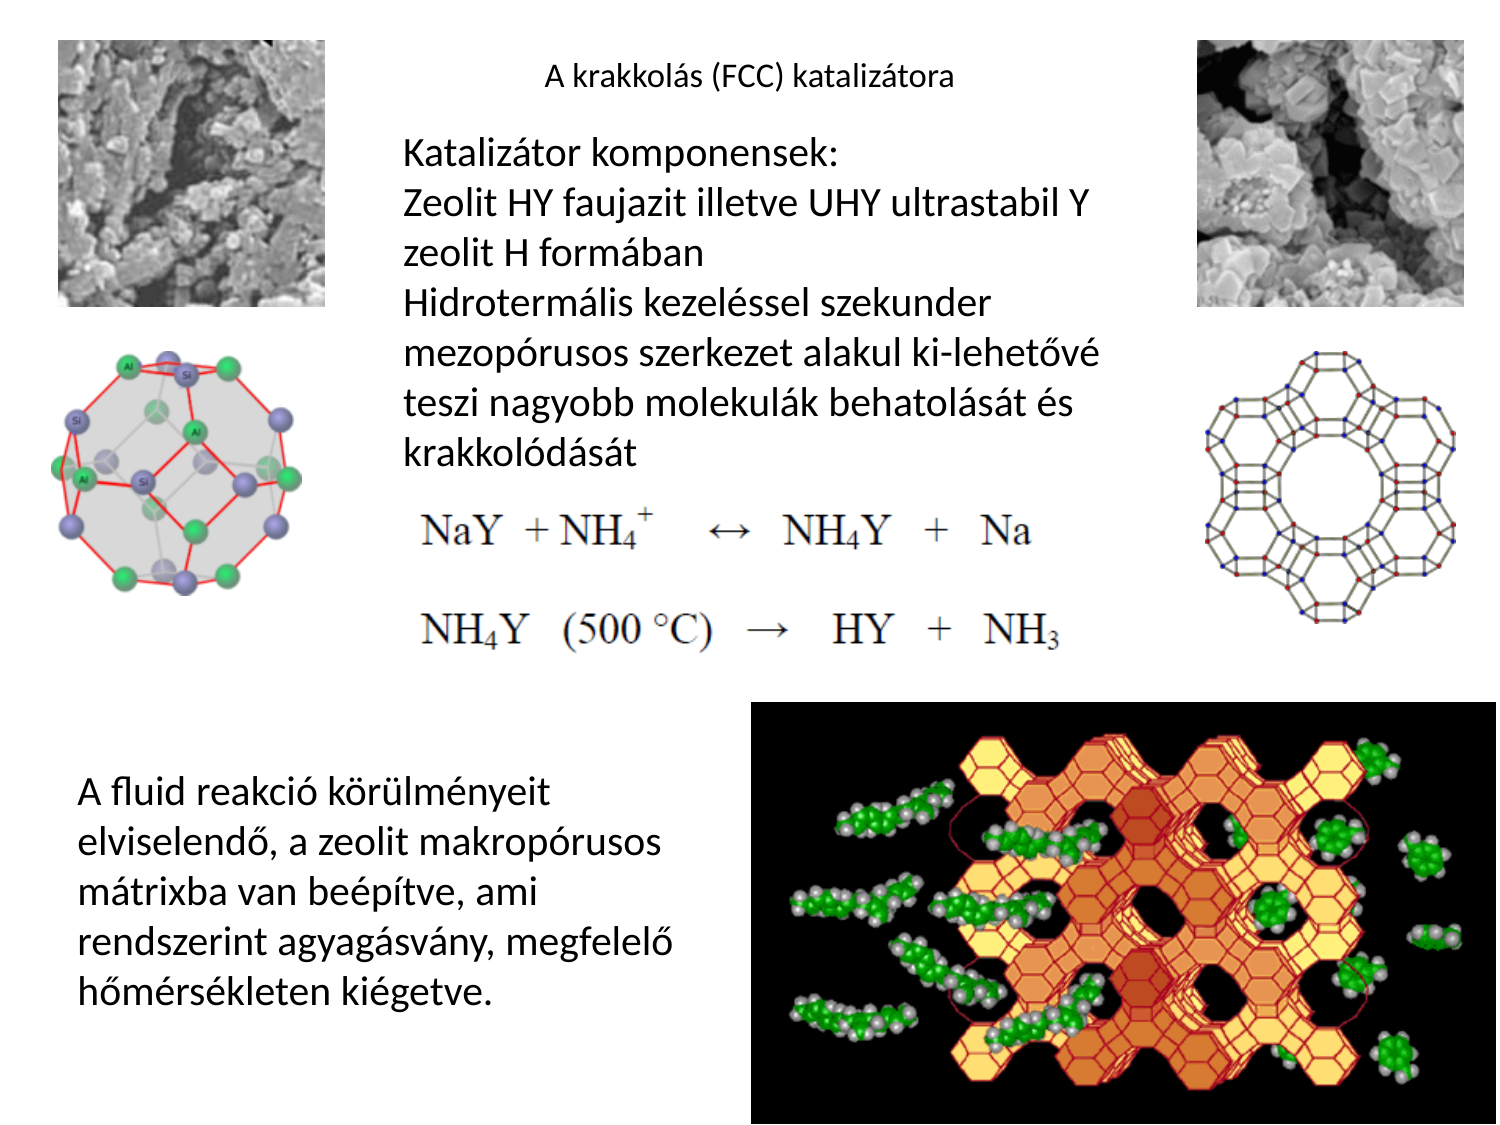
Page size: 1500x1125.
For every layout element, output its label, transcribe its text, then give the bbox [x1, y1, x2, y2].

picture [1205, 351, 1456, 624]
title A krakkolás (FCC) katalizátora [329, 45, 1192, 102]
picture [58, 40, 325, 307]
picture [751, 702, 1496, 1124]
picture [1197, 40, 1464, 307]
picture [395, 479, 1110, 698]
text_box Katalizátor komponensek: Zeolit HY faujazit illetve UHY ultrastabil Y zeolit H formában Hidrotermális kezeléssel szekunder mezopórusos szerkezet alakul ki-lehetővé teszi nagyobb molekulák behatolását és krakkolódását [388, 116, 1136, 527]
picture [51, 351, 302, 596]
text_box A fluid reakció körülményeit elviselendő, a zeolit makropórusos mátrixba van beépítve, ami rendszerint agyagásvány, megfelelő hőmérsékleten kiégetve. [62, 756, 714, 1021]
